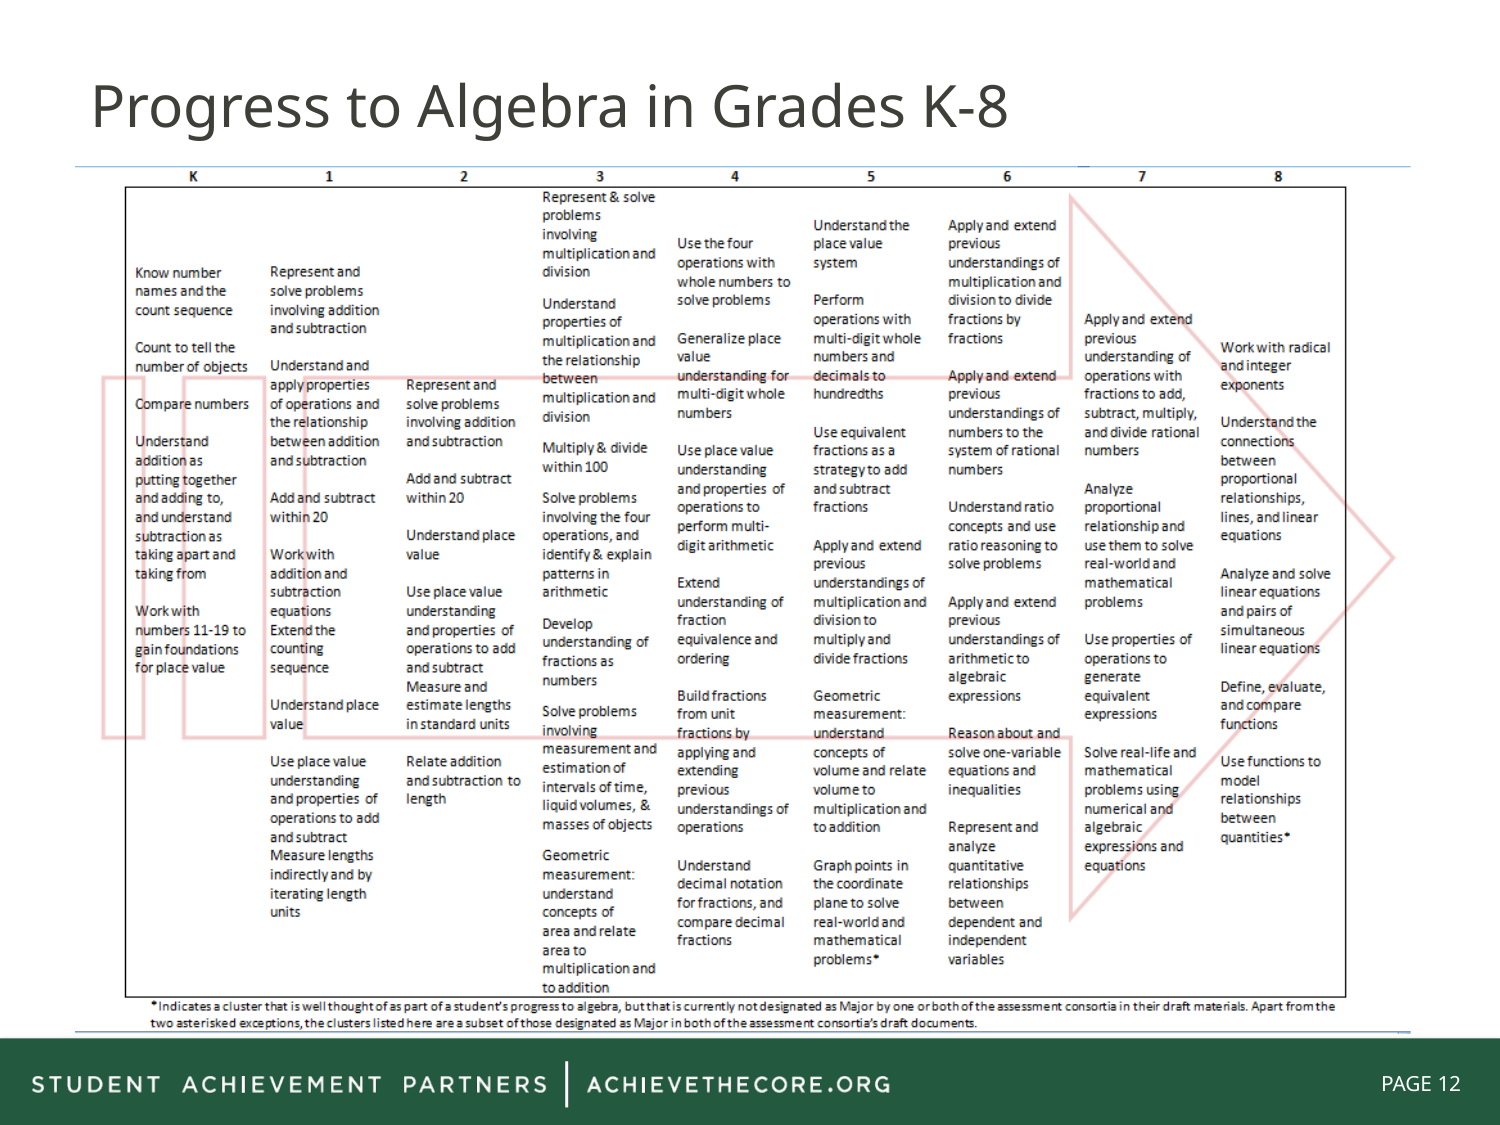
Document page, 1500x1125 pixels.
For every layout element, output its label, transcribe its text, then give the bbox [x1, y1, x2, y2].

picture [74, 166, 1411, 1034]
title Progress to Algebra in Grades K-8 [75, 32, 1425, 175]
